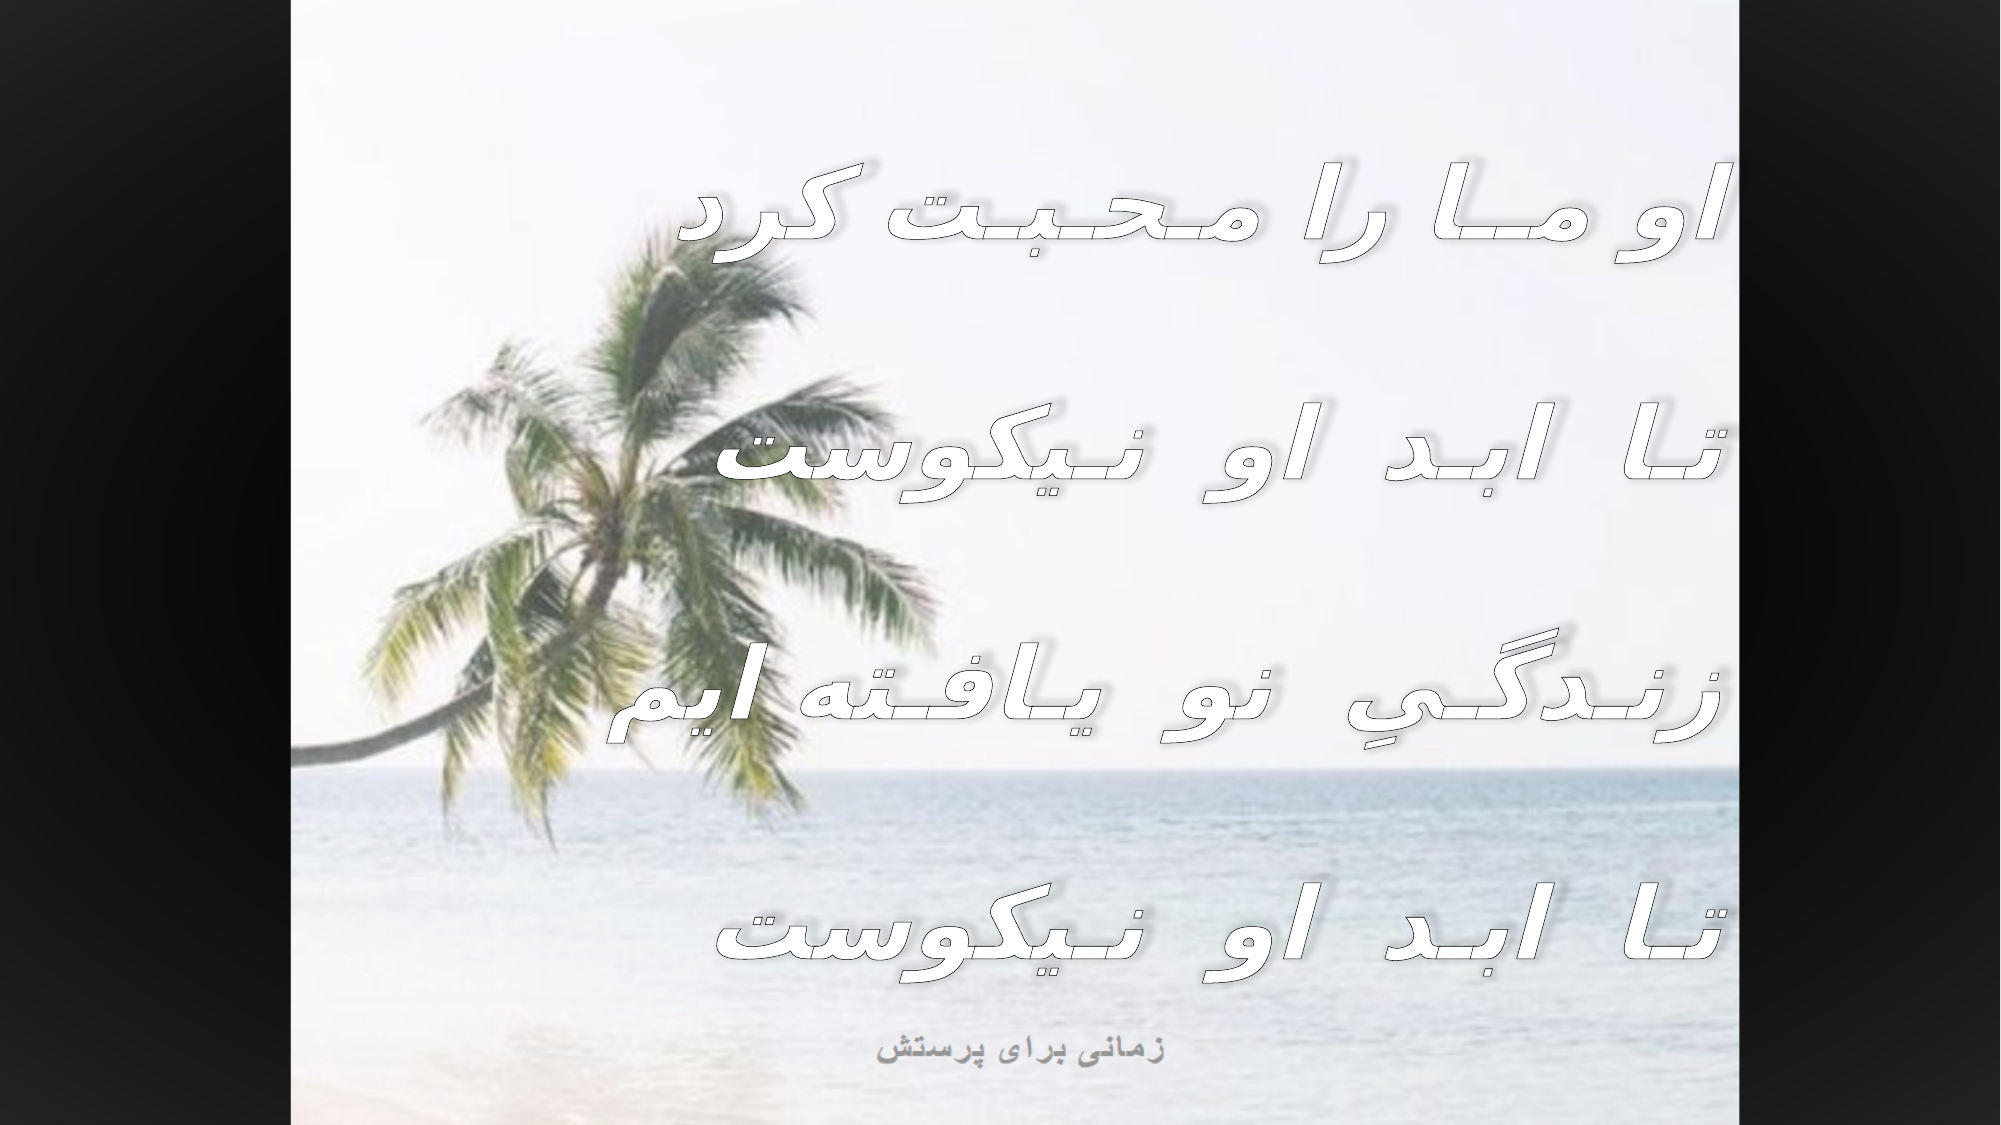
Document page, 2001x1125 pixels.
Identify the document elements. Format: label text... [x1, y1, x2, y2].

text_box او مــا را مـحـبـت کرد تـا ابـد او نـیکوست زنـدگـیِ نو یـافـته ایم تـا ابـد او نـیکوست [294, 11, 1737, 987]
picture [0, 0, 2001, 1125]
